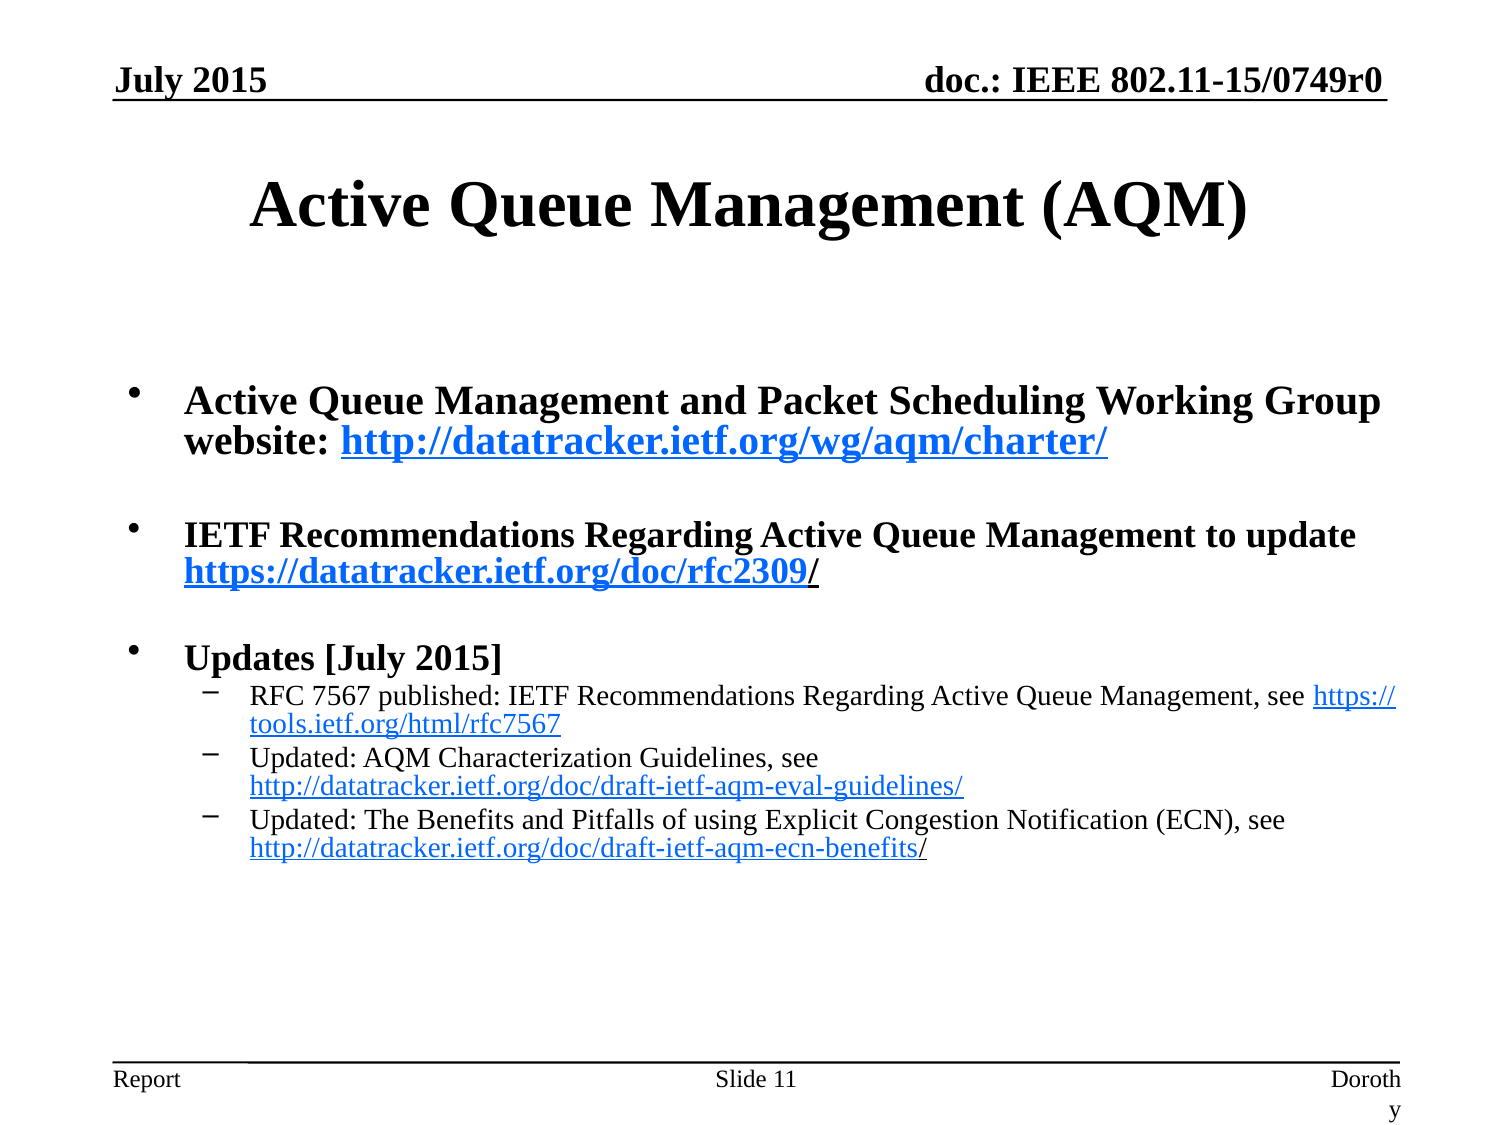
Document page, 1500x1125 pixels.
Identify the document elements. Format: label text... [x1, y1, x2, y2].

footer Dorothy Stanley, HP-Aruba Networks [1325, 1062, 1402, 1093]
list Active Queue Management and Packet Scheduling Working Group website: http://datatracker.ietf.org/wg/aqm/charter/ IETF Recommendations Regarding Active Queue Management to update https://datatracker.ietf.org/doc/rfc2309/ Updates [July 2015] RFC 7567 published: IETF Recommendations Regarding Active Queue Management, see https://tools.ietf.org/html/rfc7567 Updated: AQM Characterization Guidelines, see http://datatracker.ietf.org/doc/draft-ietf-aqm-eval-guidelines/ Updated: The Benefits and Pitfalls of using Explicit Congestion Notification (ECN), see http://datatracker.ietf.org/doc/draft-ietf-aqm-ecn-benefits/ [112, 275, 1425, 1050]
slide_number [114, 54, 425, 100]
title Active Queue Management (AQM) [112, 112, 1388, 275]
slide_number Slide 11 [712, 1062, 800, 1093]
